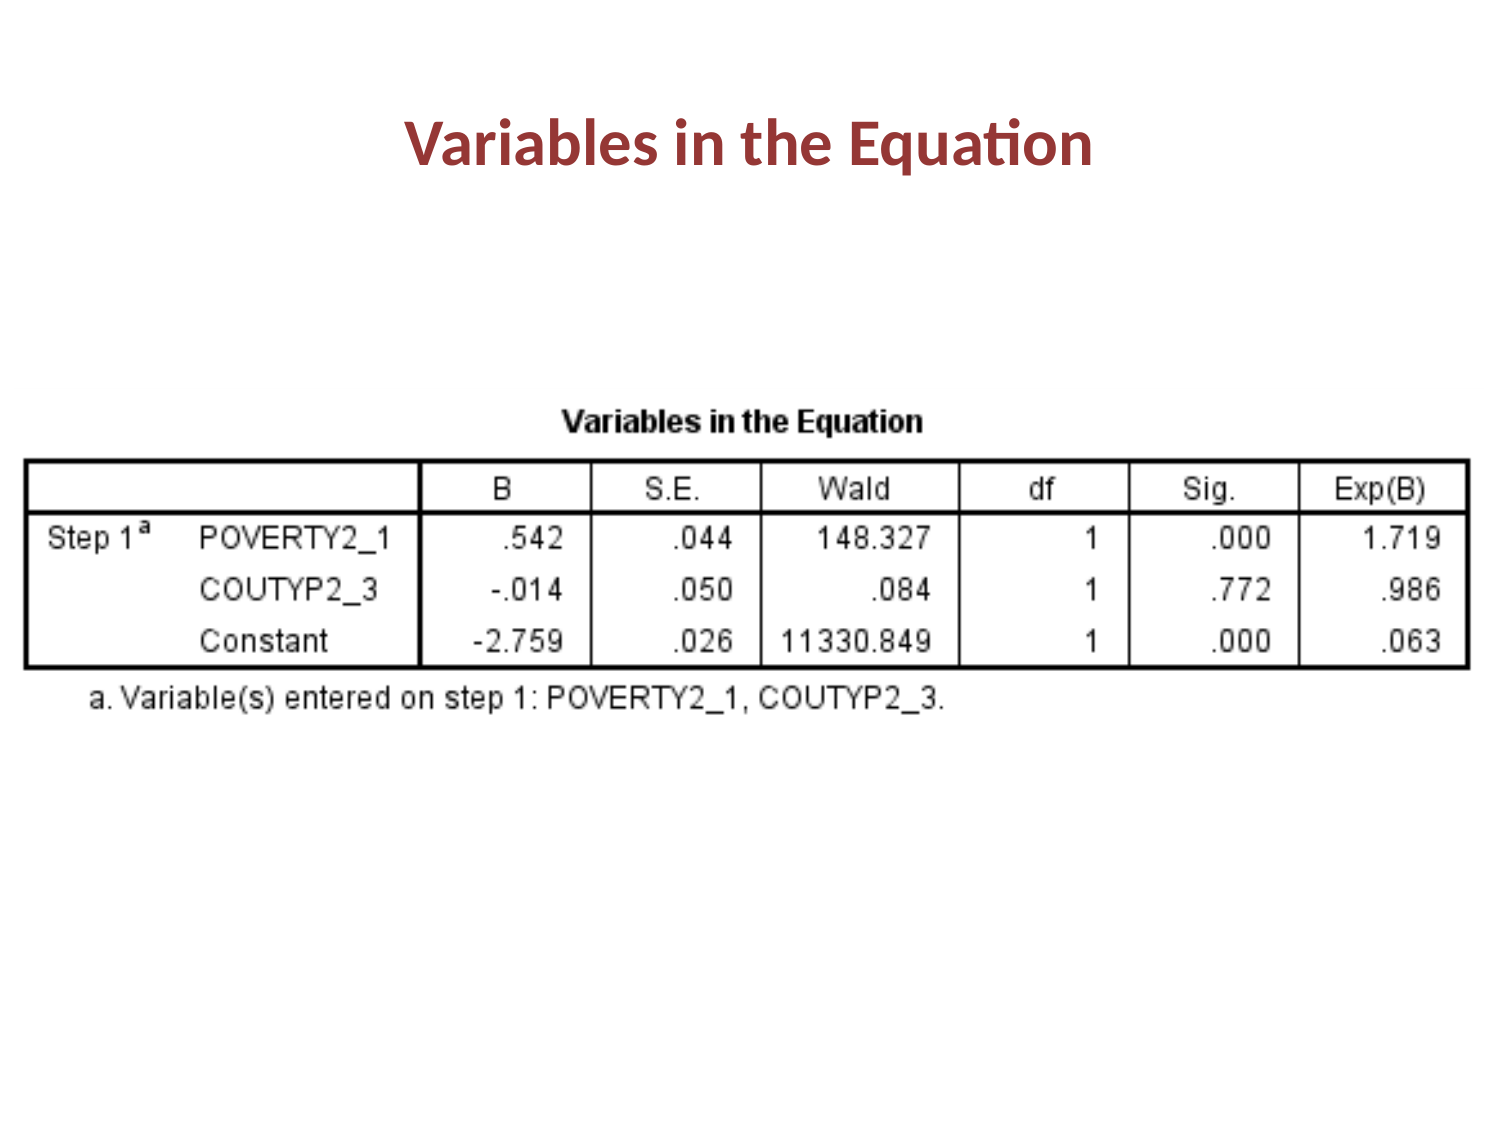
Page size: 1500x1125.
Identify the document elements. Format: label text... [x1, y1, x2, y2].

picture [13, 387, 1484, 738]
title Variables in the Equation [75, 45, 1425, 233]
